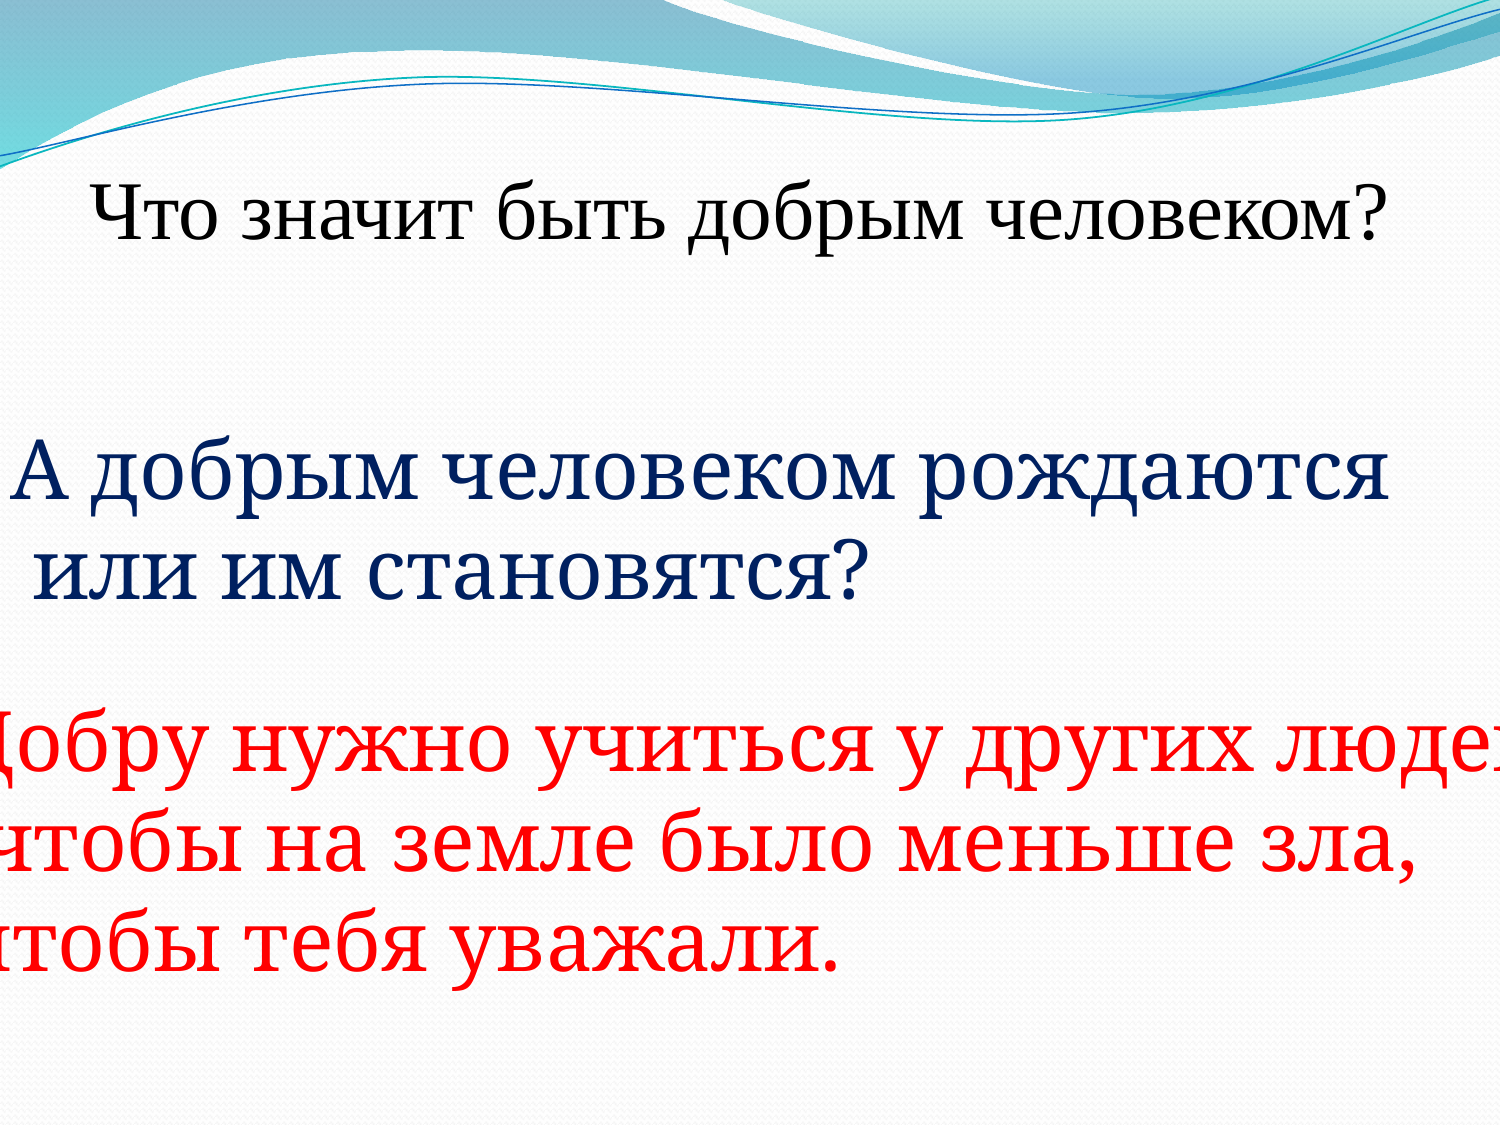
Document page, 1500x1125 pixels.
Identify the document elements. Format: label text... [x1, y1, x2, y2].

text_box Добру нужно учиться у других людей, чтобы на земле было меньше зла, чтобы тебя уважали. [0, 680, 1500, 1041]
text_box Что значит быть добрым человеком? [74, 149, 1406, 264]
text_box А добрым человеком рождаются или им становятся? [0, 408, 1406, 624]
